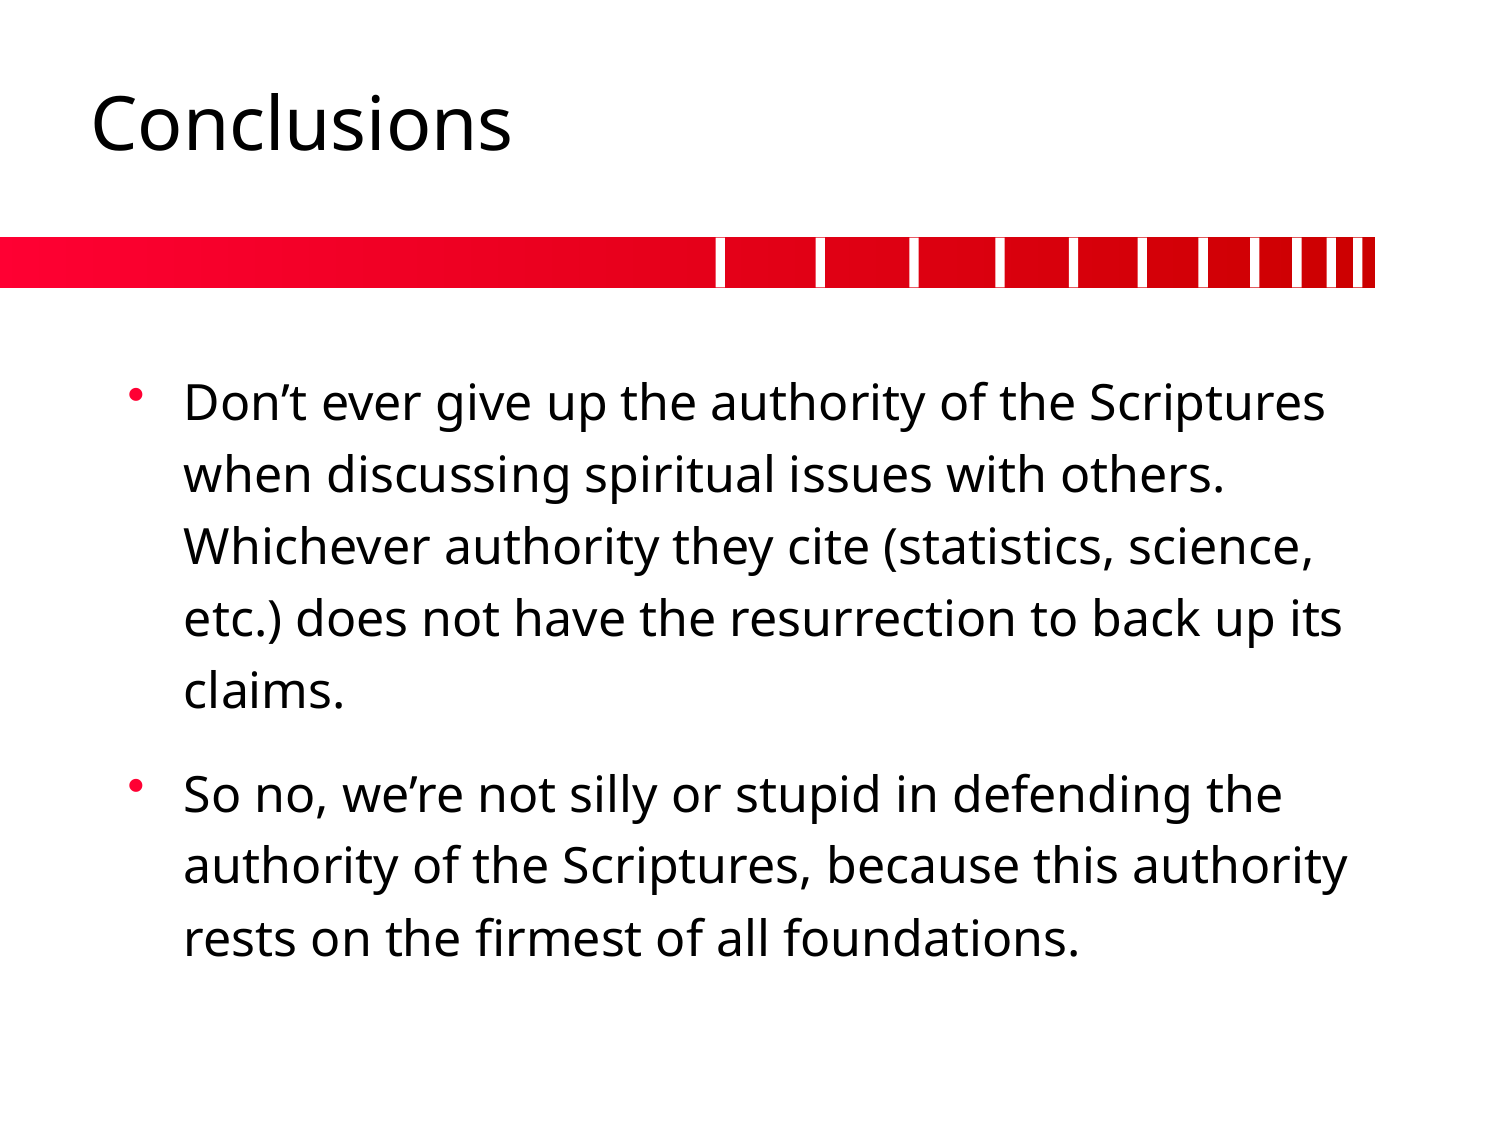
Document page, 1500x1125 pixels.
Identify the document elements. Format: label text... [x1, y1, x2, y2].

list Don’t ever give up the authority of the Scriptures when discussing spiritual issues with others. Whichever authority they cite (statistics, science, etc.) does not have the resurrection to back up its claims. So no, we’re not silly or stupid in defending the authority of the Scriptures, because this authority rests on the firmest of all foundations. [112, 324, 1388, 1000]
title Conclusions [75, 28, 1425, 213]
